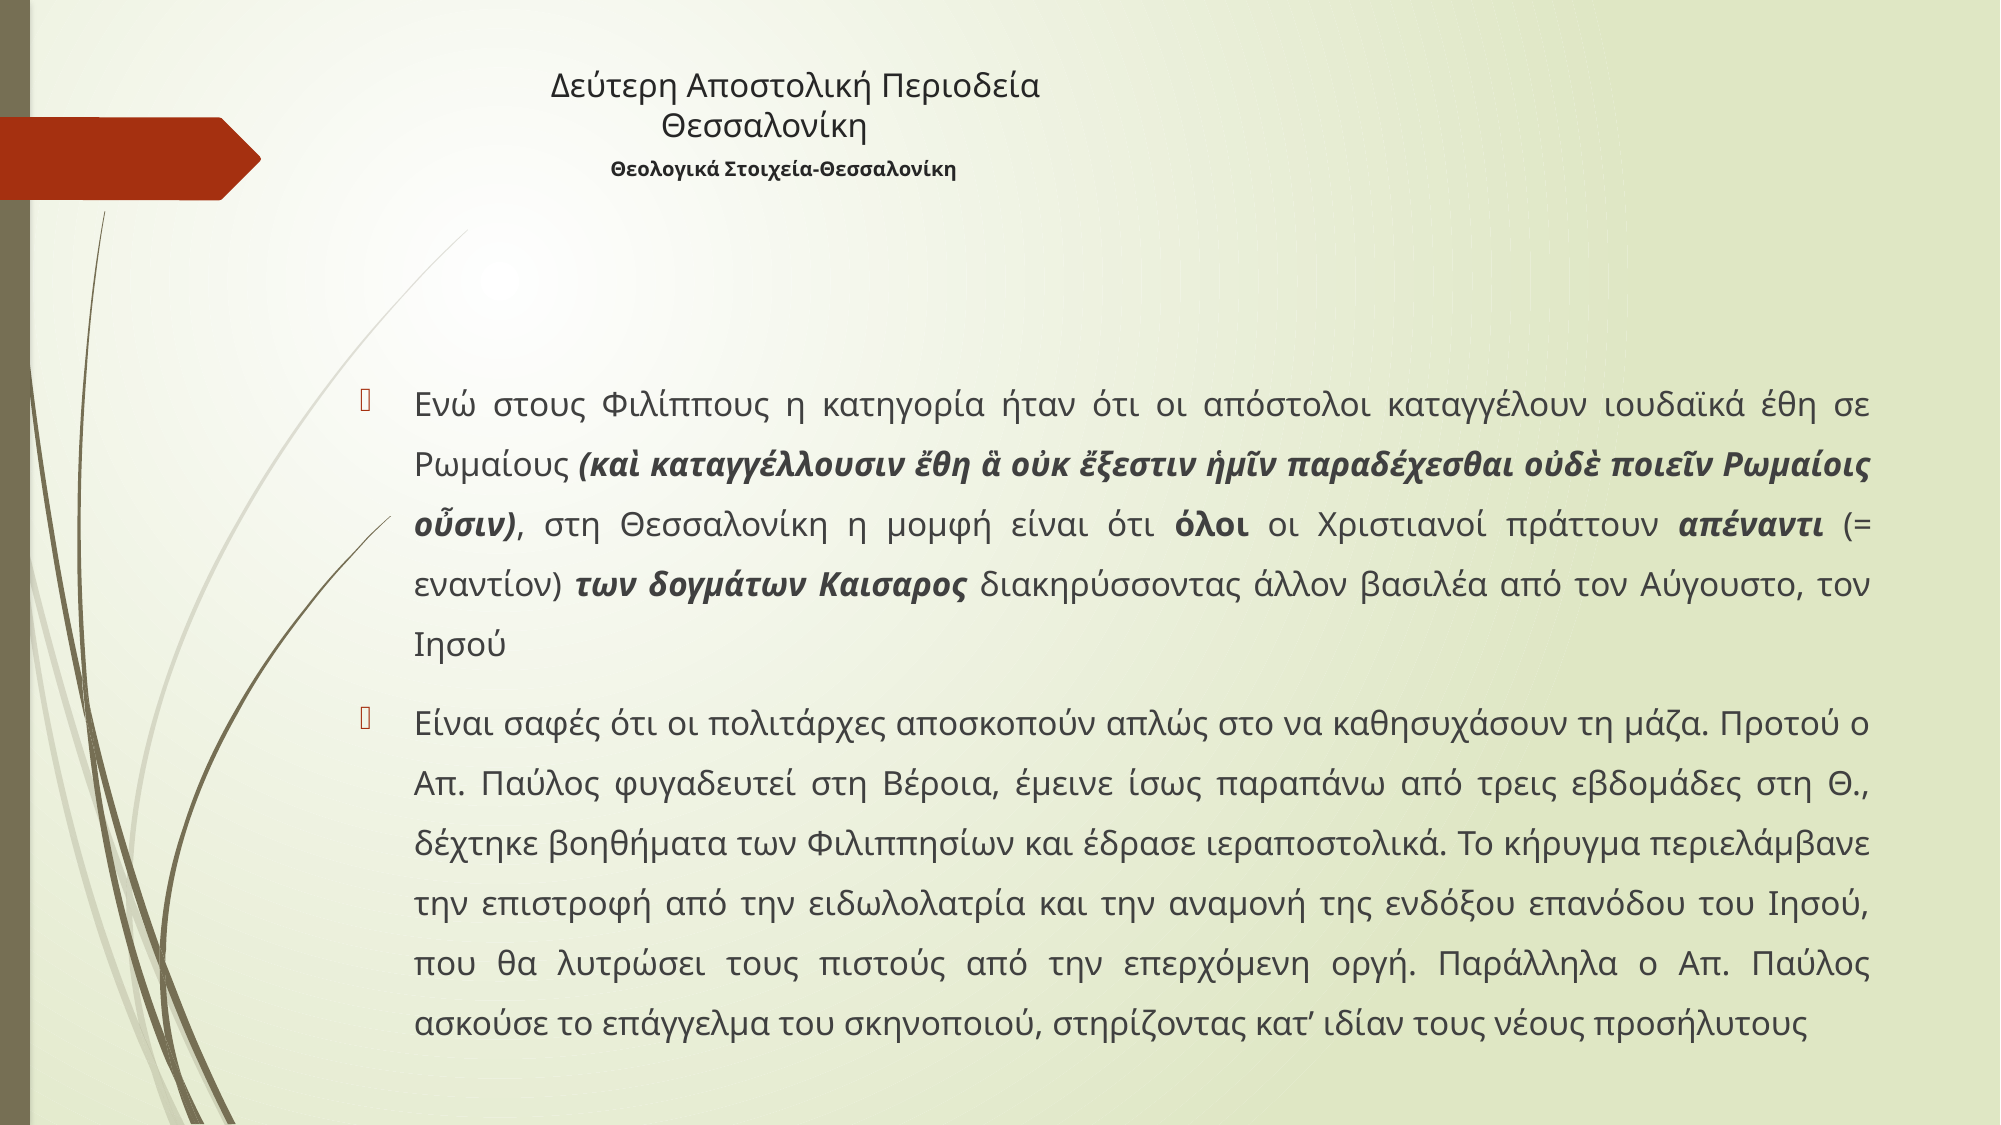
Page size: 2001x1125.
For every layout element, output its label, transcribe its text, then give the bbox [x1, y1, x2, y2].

title Δεύτερη Αποστολική Περιοδεία Θεσσαλονίκη Θεολογικά Στοιχεία-Θεσσαλονίκη [425, 57, 1888, 297]
list Ενώ στους Φιλίππους η κατηγορία ήταν ότι οι απόστολοι καταγγέλουν ιουδαϊκά έθη σε Ρωμαίους (καὶ καταγγέλλουσιν ἔθη ἃ οὐκ ἔξεστιν ἡμῖν παραδέχεσθαι οὐδὲ ποιεῖν Ρωμαίοις οὖσιν), στη Θεσσαλονίκη η μομφή είναι ότι όλοι οι Χριστιανοί πράττουν απέναντι (= εναντίον) των δογμάτων Καισαρος διακηρύσσοντας άλλον βασιλέα από τον Αύγουστο, τον Ιησού Είναι σαφές ότι οι πολιτάρχες αποσκοπούν απλώς στο να καθησυχάσουν τη μάζα. Προτού ο Απ. Παύλος φυγαδευτεί στη Βέροια, έμεινε ίσως παραπάνω από τρεις εβδομάδες στη Θ., δέχτηκε βοηθήματα των Φιλιππησίων και έδρασε ιεραποστολικά. Το κήρυγμα περιελάμβανε την επιστροφή από την ειδωλολατρία και την αναμονή της ενδόξου επανόδου του Ιησού, που θα λυτρώσει τους πιστούς από την επερχόμενη οργή. Παράλληλα ο Απ. Παύλος ασκούσε το επάγγελμα του σκηνοποιού, στηρίζοντας κατ’ ιδίαν τους νέους προσήλυτους [344, 297, 1888, 1104]
